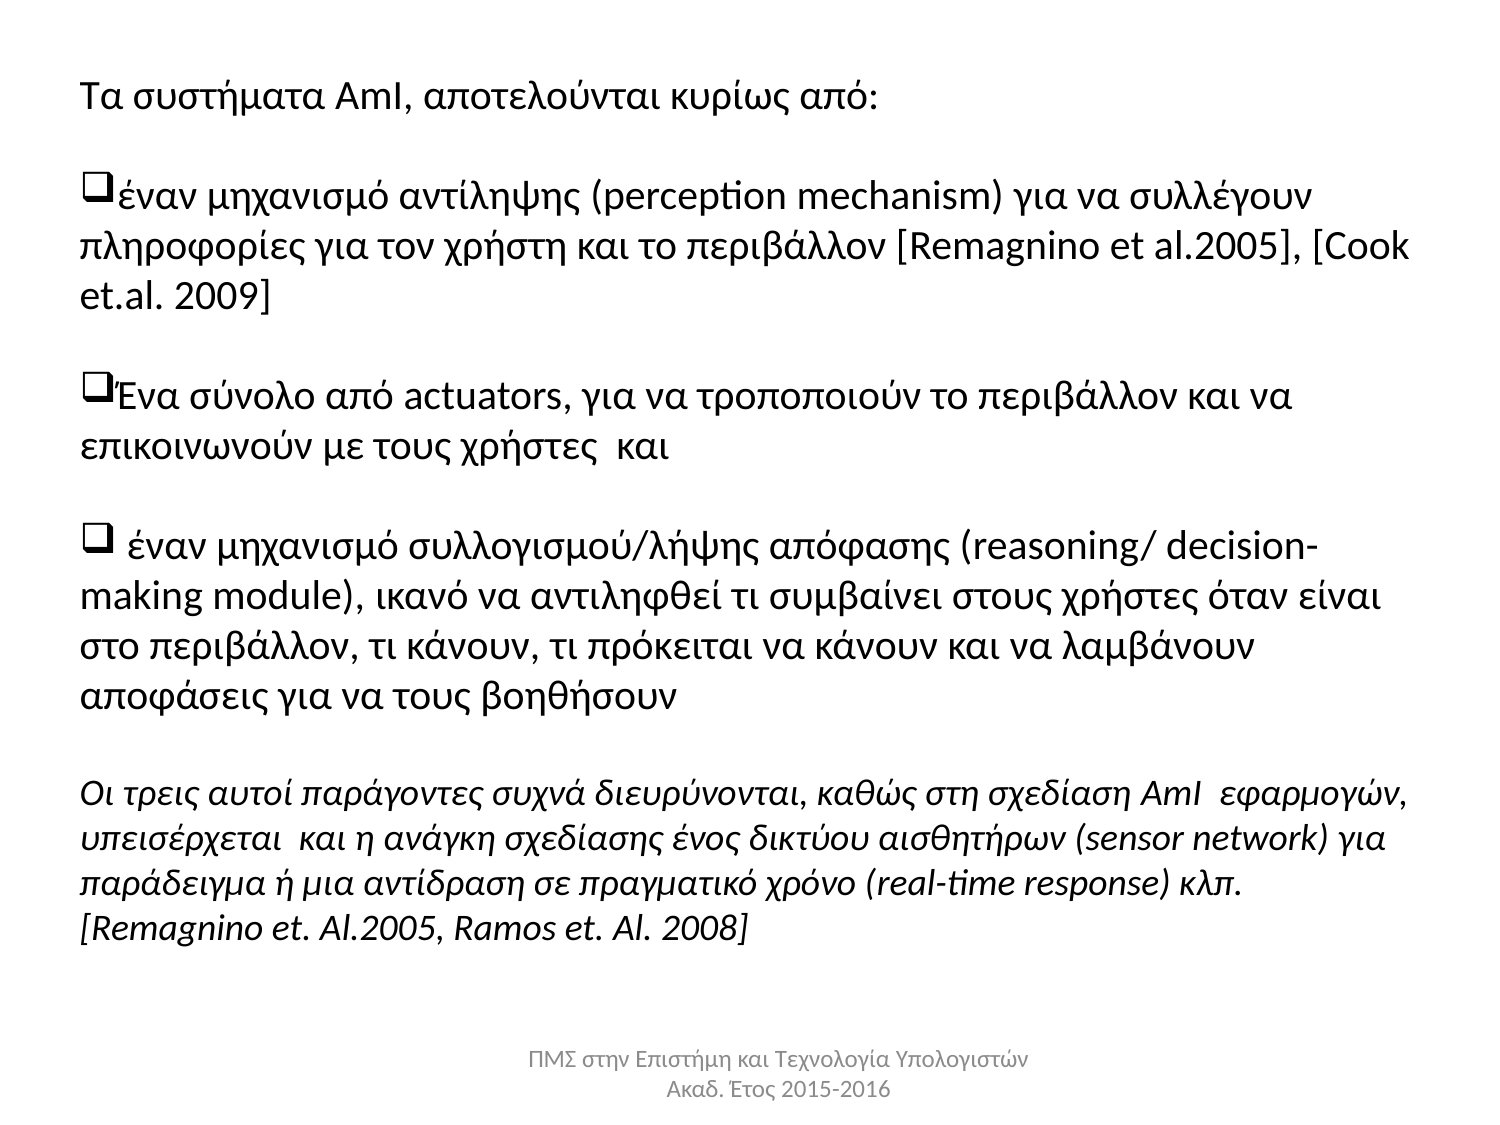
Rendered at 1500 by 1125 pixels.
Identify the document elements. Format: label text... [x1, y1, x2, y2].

text_box Τα συστήματα AmI, αποτελούνται κυρίως από: έναν μηχανισμό αντίληψης (perception mechanism) για να συλλέγουν πληροφορίες για τον χρήστη και το περιβάλλον [Remagnino et al.2005], [Cook et.al. 2009] Ένα σύνολο από actuators, για να τροποποιούν το περιβάλλον και να επικοινωνούν με τους χρήστες και έναν μηχανισμό συλλογισμού/λήψης απόφασης (reasoning/ decision-making module), ικανό να αντιληφθεί τι συμβαίνει στους χρήστες όταν είναι στο περιβάλλον, τι κάνουν, τι πρόκειται να κάνουν και να λαμβάνουν αποφάσεις για να τους βοηθήσουν Οι τρεις αυτοί παράγοντες συχνά διευρύνονται, καθώς στη σχεδίαση AmI εφαρμογών, υπεισέρχεται και η ανάγκη σχεδίασης ένος δικτύου αισθητήρων (sensor network) για παράδειγμα ή μια αντίδραση σε πραγματικό χρόνο (real-time response) κλπ. [Remagnino et. Al.2005, Ramos et. Al. 2008] [64, 60, 1436, 956]
footer ΠΜΣ στην Επιστήμη και Τεχνολογία Υπολογιστών Ακαδ. Έτος 2015-2016 [512, 1042, 1046, 1103]
